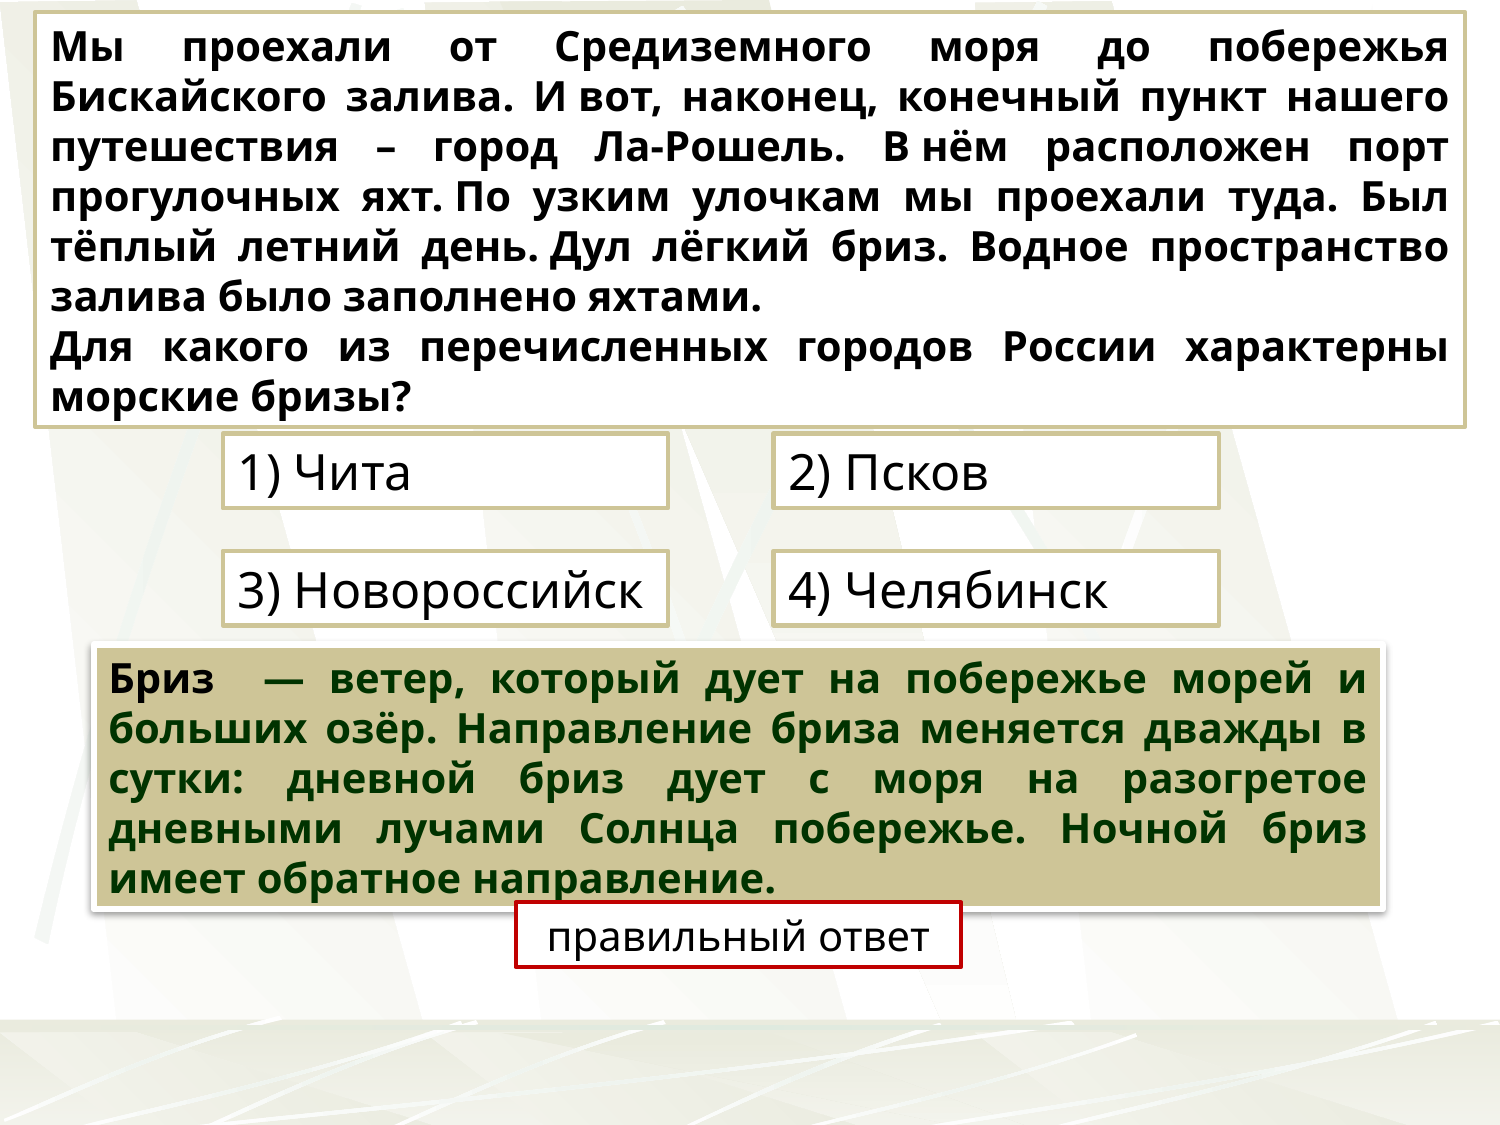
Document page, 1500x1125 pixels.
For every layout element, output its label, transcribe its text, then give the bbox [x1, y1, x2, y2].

text_box 2) Псков [771, 431, 1221, 510]
text_box 3) Новороссийск [221, 549, 670, 628]
text_box Мы проехали от Средиземного моря до побережья Бискайского залива. И вот, наконец, конечный пункт нашего путешествия – город Ла-Рошель. В нём расположен порт прогулочных яхт. По узким улочкам мы проехали туда. Был тёплый летний день. Дул лёгкий бриз. Водное пространство залива было заполнено яхтами. Для какого из перечисленных городов России характерны морские бризы? [33, 10, 1467, 429]
text_box 4) Челябинск [771, 549, 1221, 628]
text_box 1) Чита [221, 431, 670, 510]
text_box правильный ответ [514, 900, 963, 969]
text_box Бриз — ветер, который дует на побережье морей и больших озёр. Направление бриза меняется дважды в сутки: дневной бриз дует с моря на разогретое дневными лучами Солнца побережье. Ночной бриз имеет обратное направление. [91, 641, 1386, 912]
